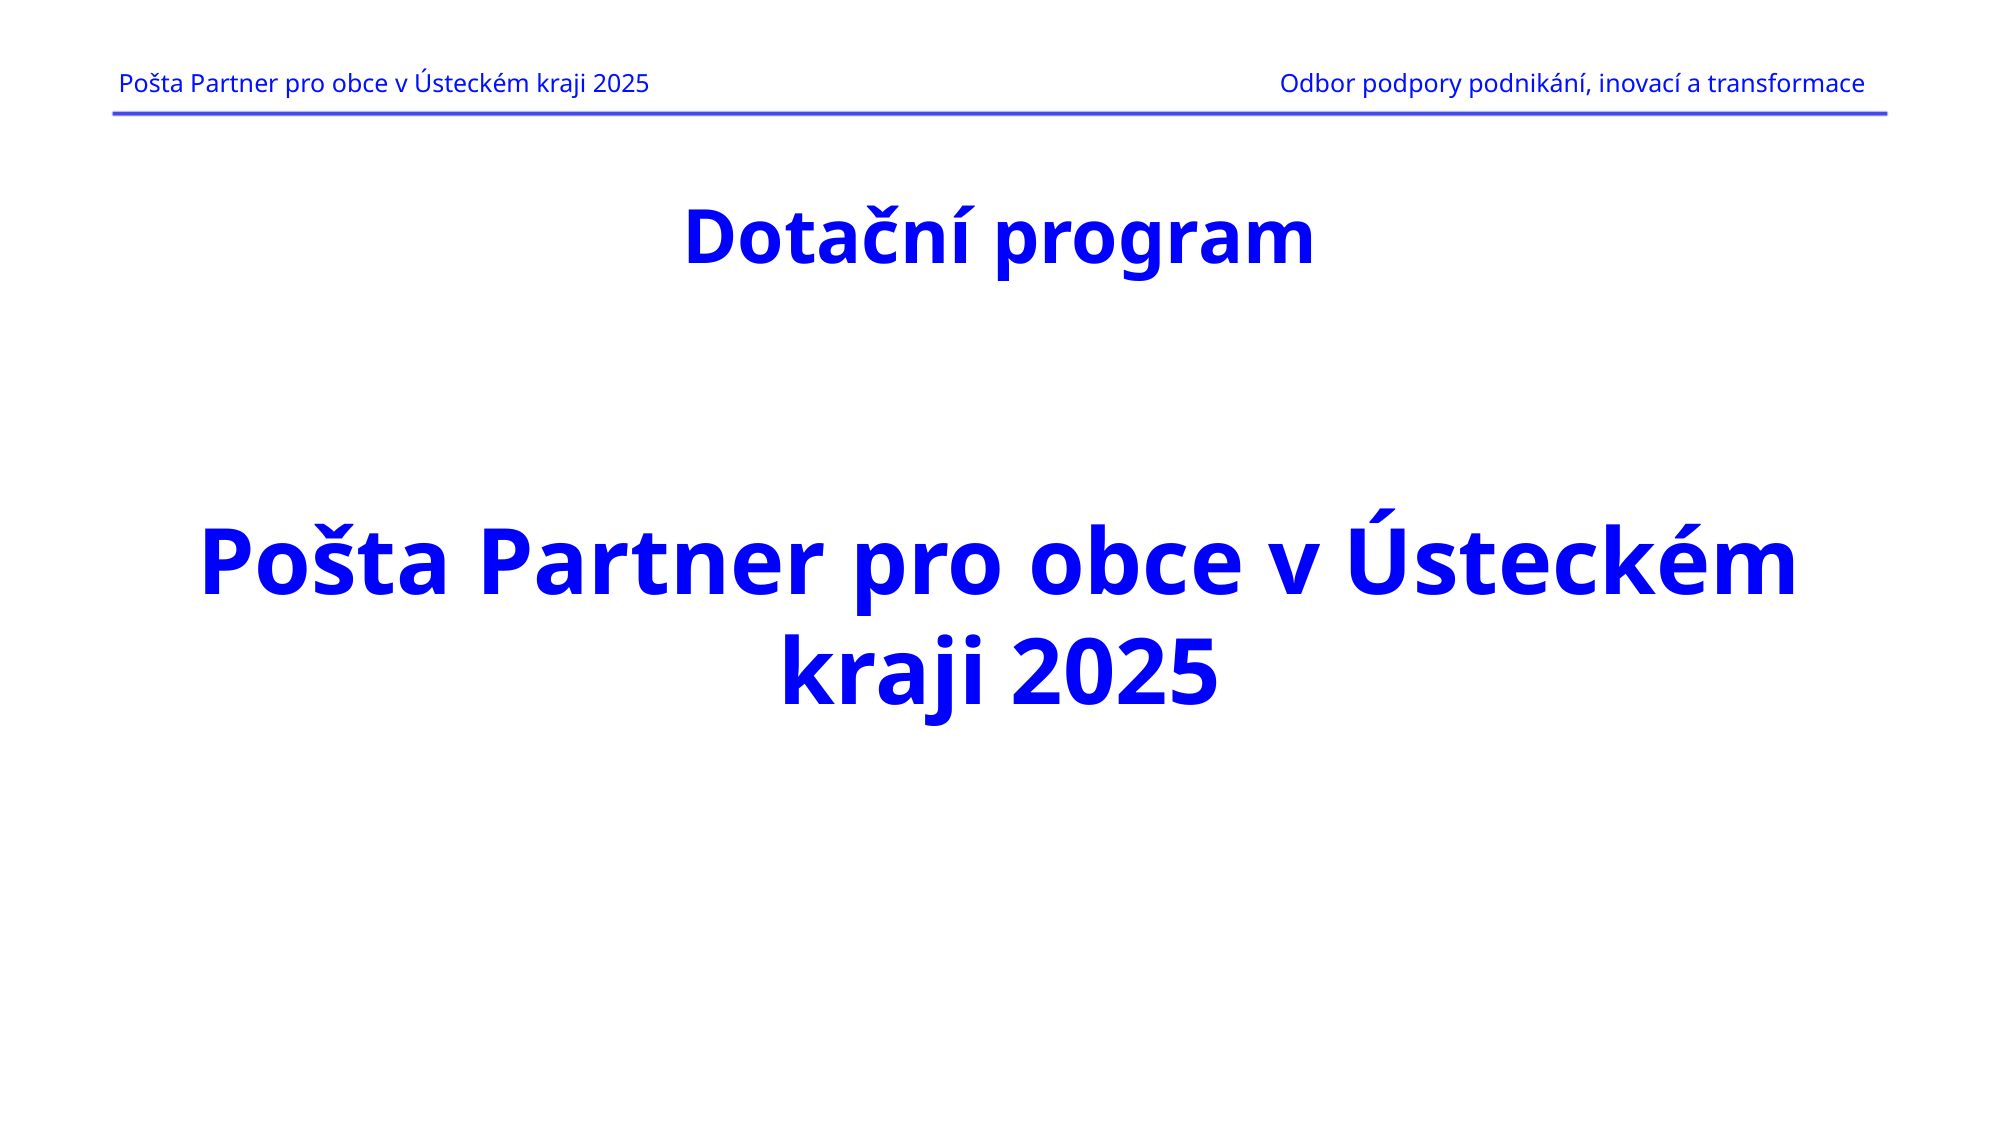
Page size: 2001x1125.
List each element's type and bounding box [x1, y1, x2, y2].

list [0, 0, 2000, 1125]
